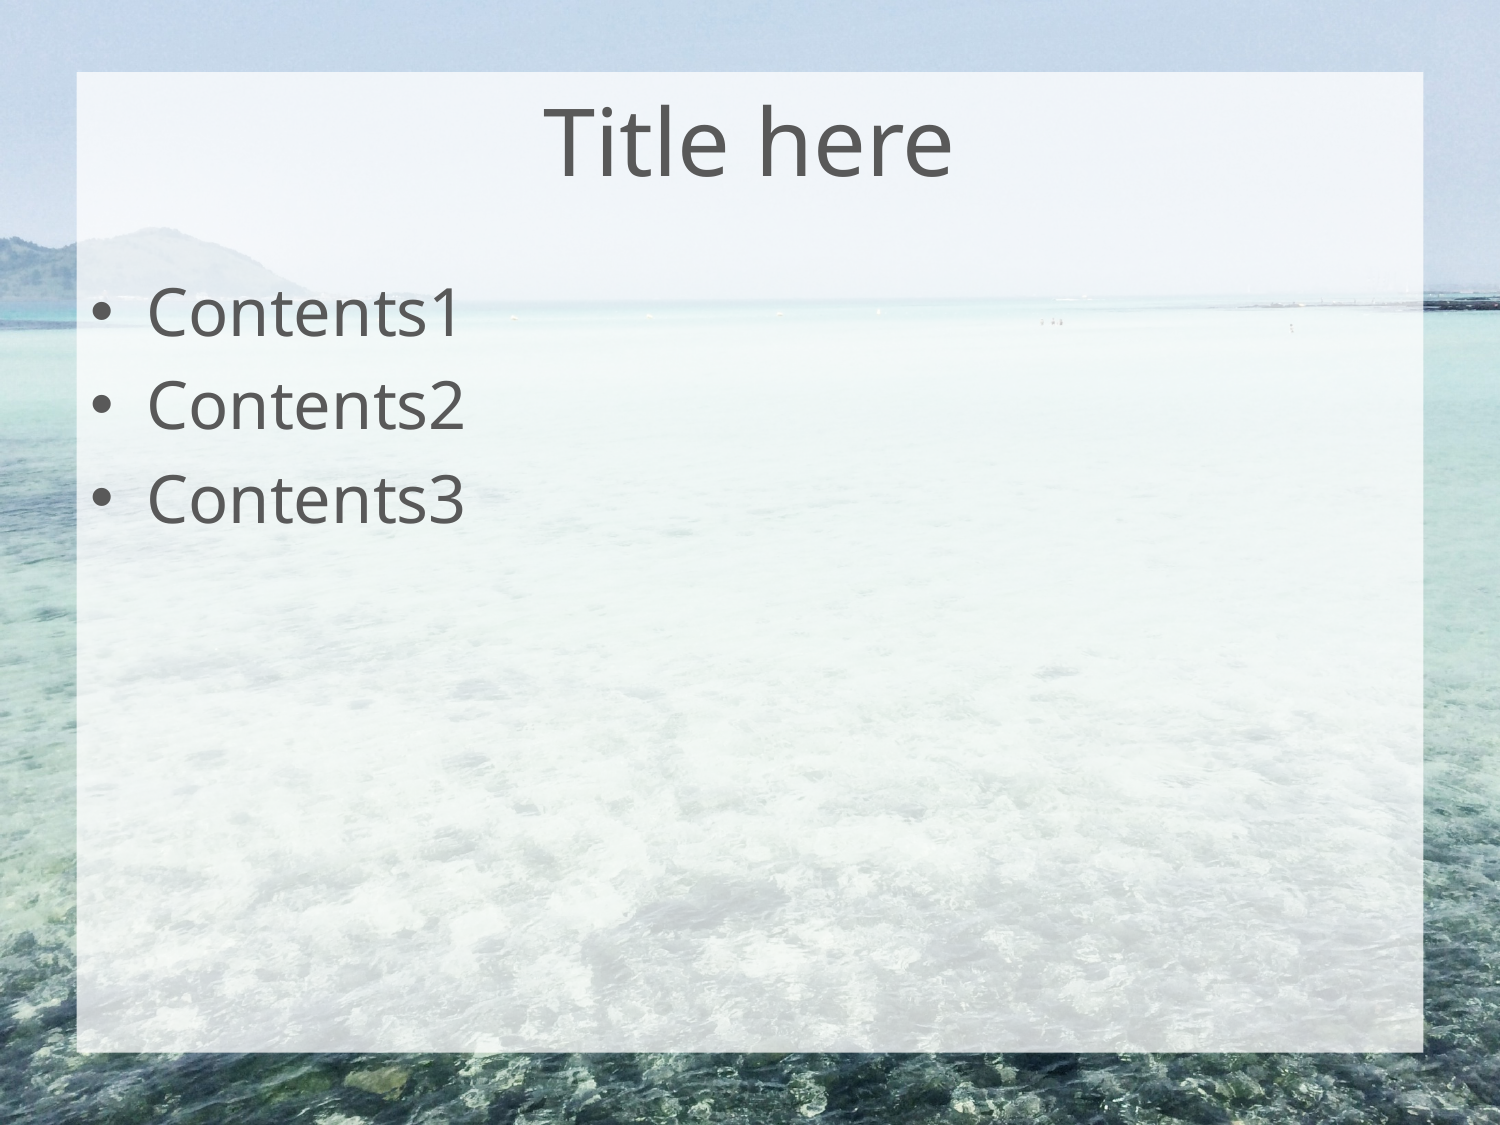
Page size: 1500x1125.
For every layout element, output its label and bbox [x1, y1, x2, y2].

text_box [0, 0, 1500, 1125]
